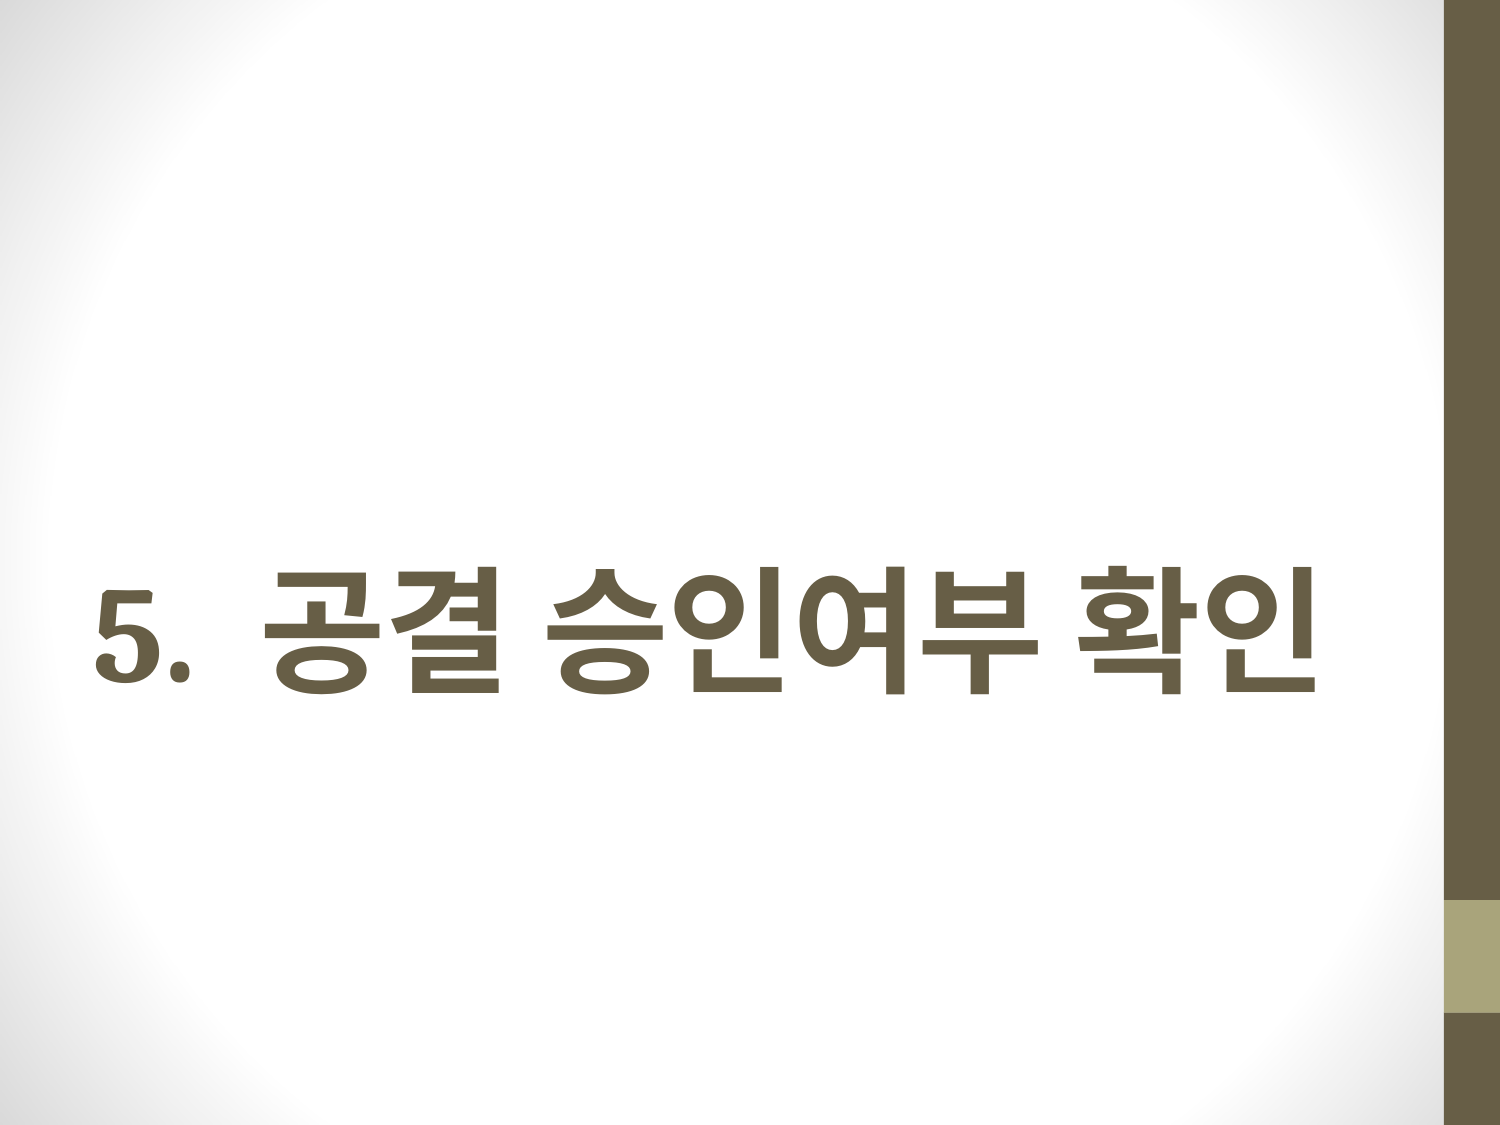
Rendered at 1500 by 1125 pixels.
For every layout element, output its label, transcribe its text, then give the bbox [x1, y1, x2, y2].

title 5. 공결 승인여부 확인 [90, 543, 1373, 734]
picture [0, 0, 1443, 1125]
